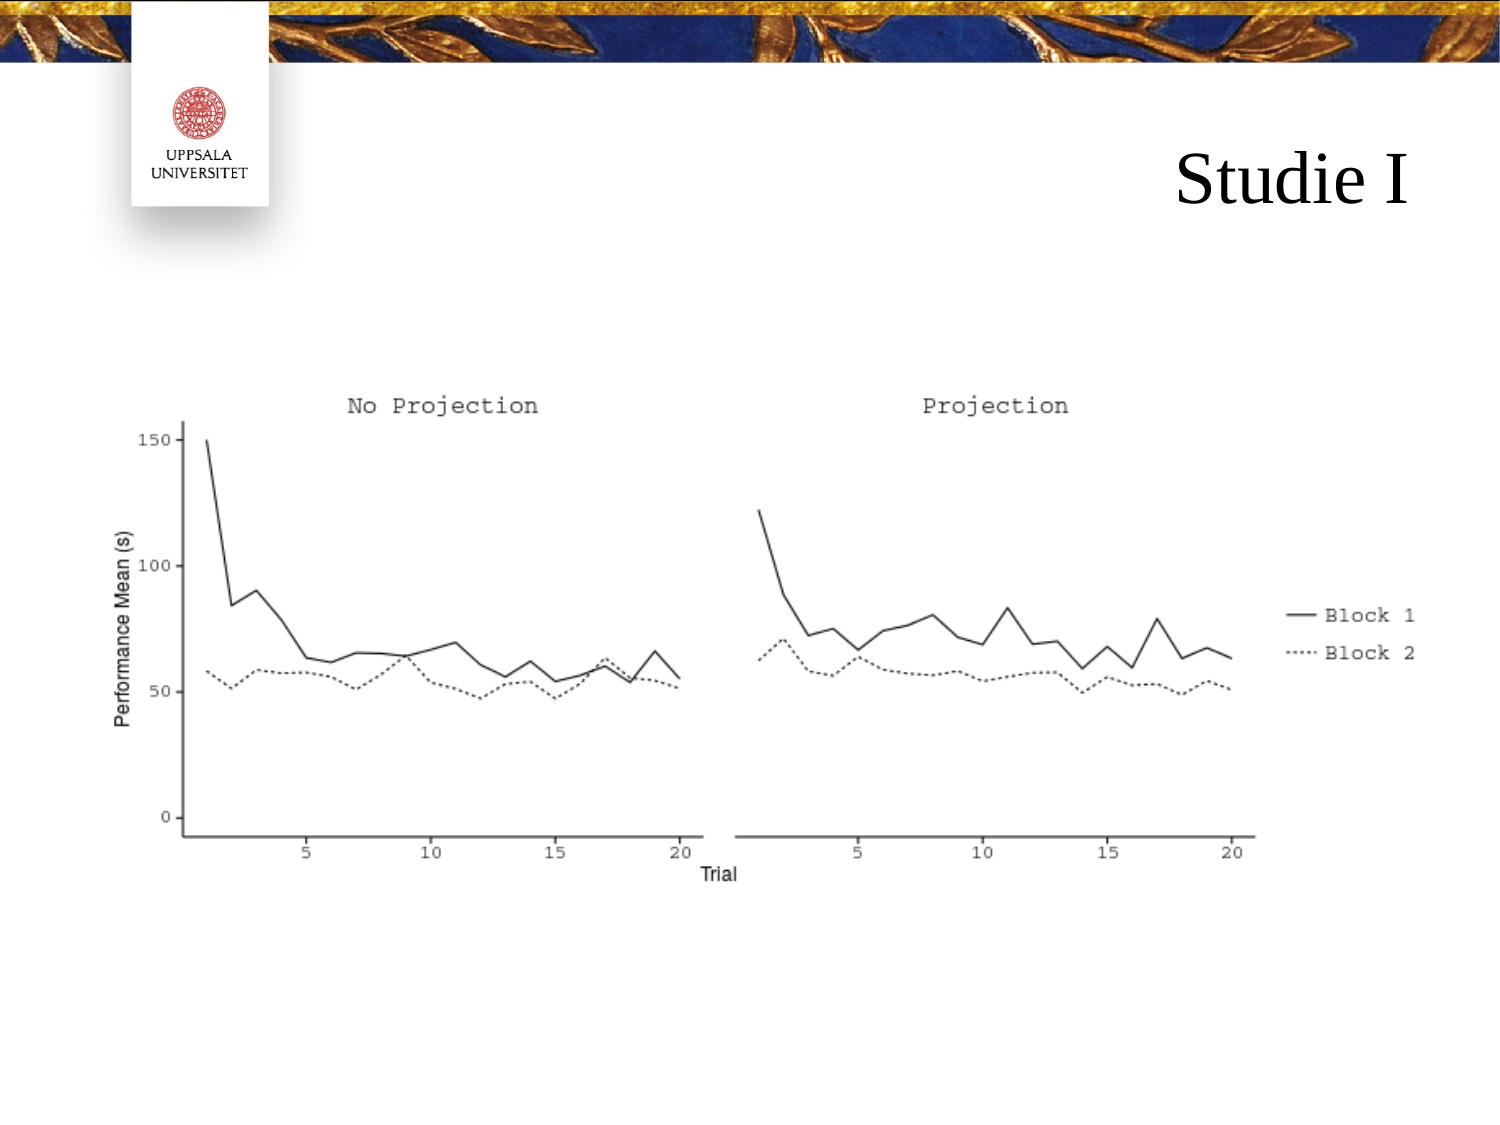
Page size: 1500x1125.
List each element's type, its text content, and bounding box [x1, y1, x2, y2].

text_box Studie I [324, 79, 1425, 267]
picture [0, 0, 1500, 1125]
